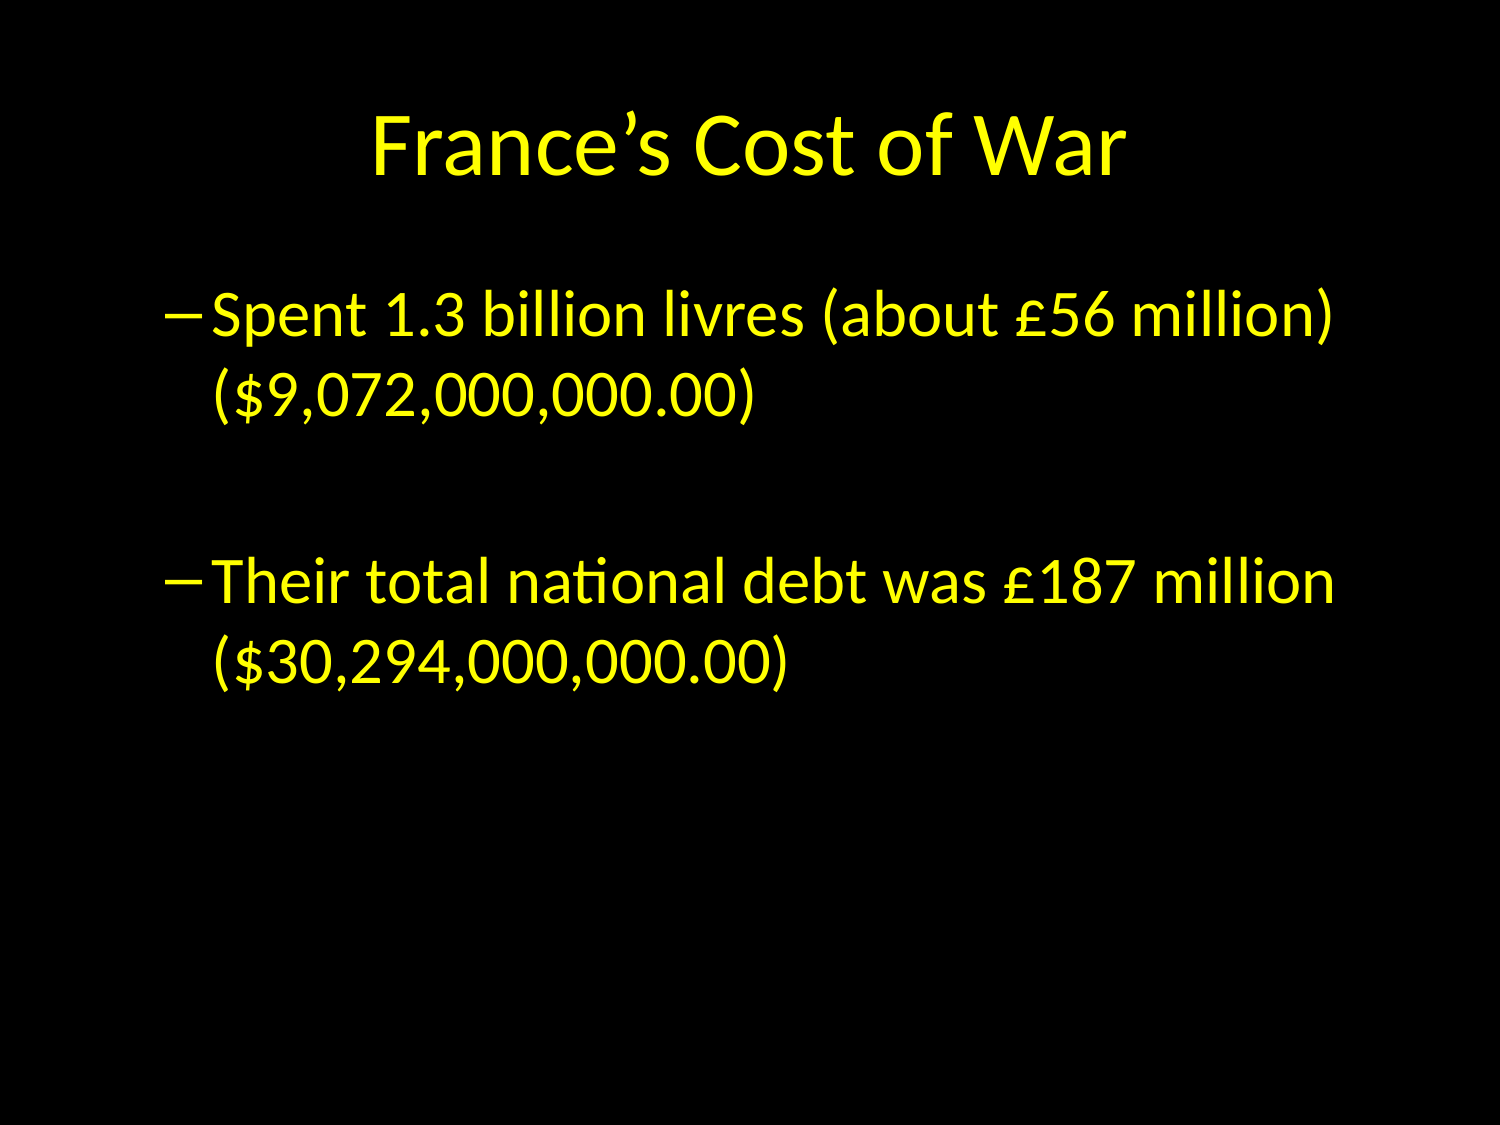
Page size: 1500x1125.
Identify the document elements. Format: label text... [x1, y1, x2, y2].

list Spent 1.3 billion livres (about £56 million) ($9,072,000,000.00) Their total national debt was £187 million ($30,294,000,000.00) [75, 262, 1425, 1005]
title France’s Cost of War [75, 45, 1425, 233]
